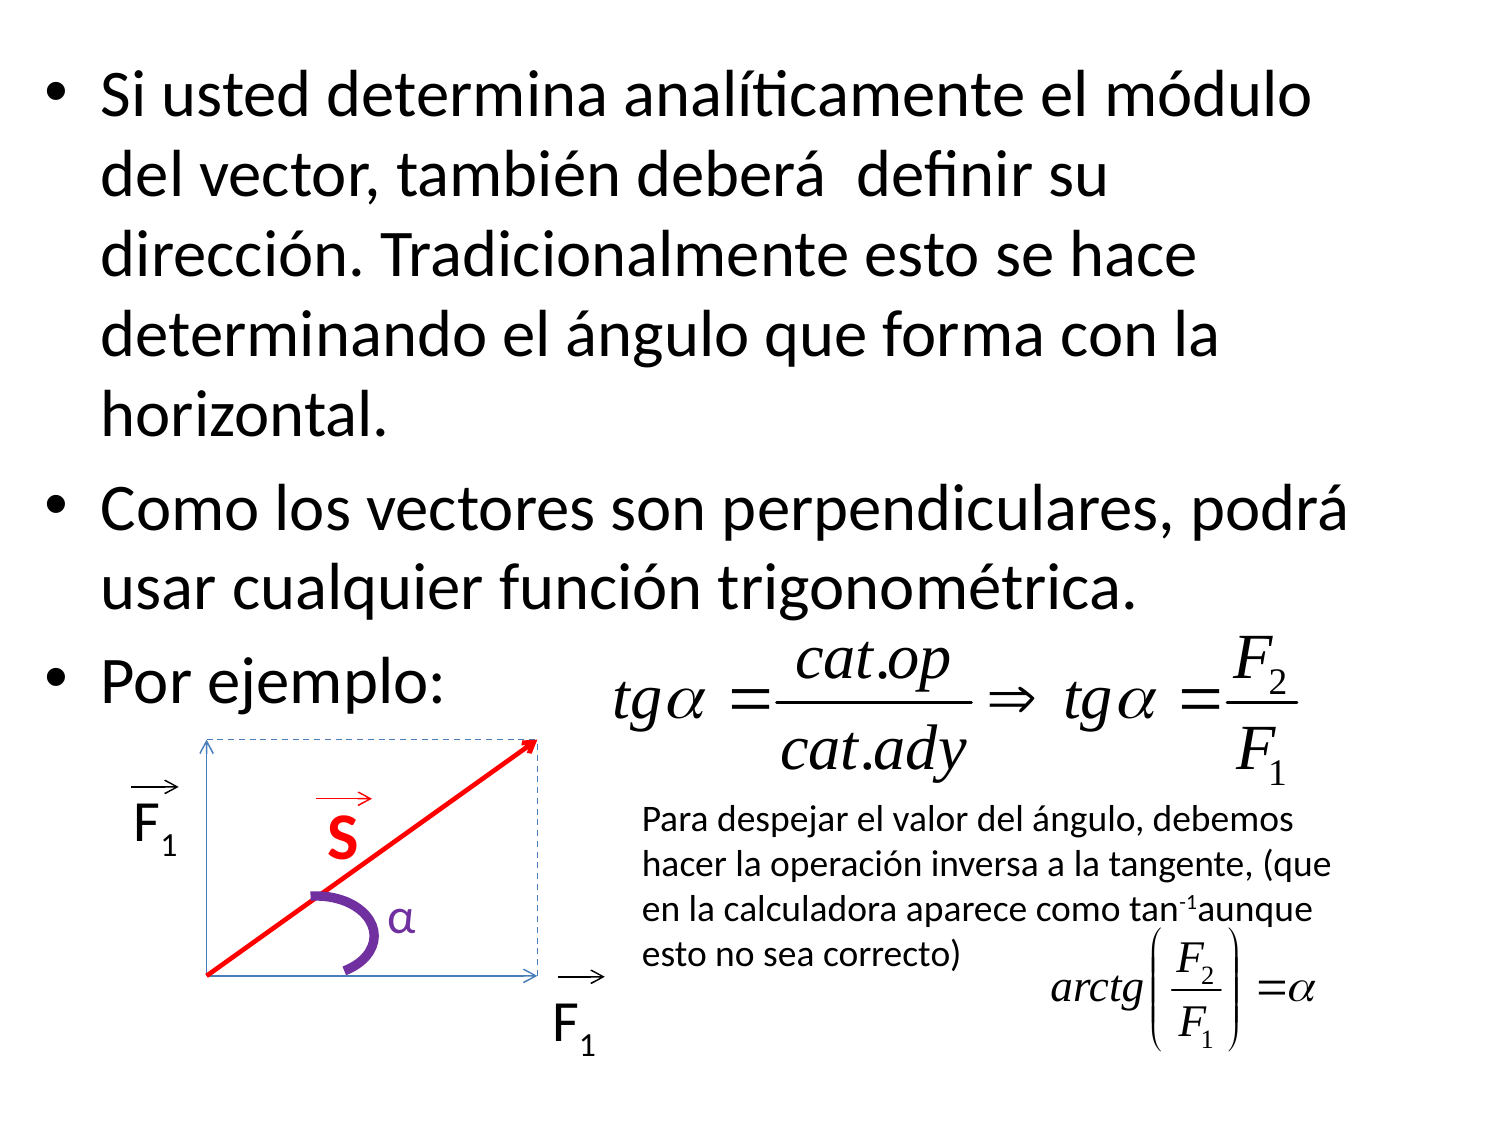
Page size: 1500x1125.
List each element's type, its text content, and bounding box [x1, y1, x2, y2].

text_box Para despejar el valor del ángulo, debemos hacer la operación inversa a la tangente, (que en la calculadora aparece como tan-1aunque esto no sea correcto) [1312, 786, 1384, 981]
list Si usted determina analíticamente el módulo del vector, también deberá definir su dirección. Tradicionalmente esto se hace determinando el ángulo que forma con la horizontal. Como los vectores son perpendiculares, podrá usar cualquier función trigonométrica. Por ejemplo: [29, 42, 1380, 786]
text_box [604, 614, 1309, 991]
text_box F1 [118, 775, 200, 871]
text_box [206, 739, 538, 977]
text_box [1043, 918, 1327, 1125]
text_box F1 [537, 975, 625, 1071]
